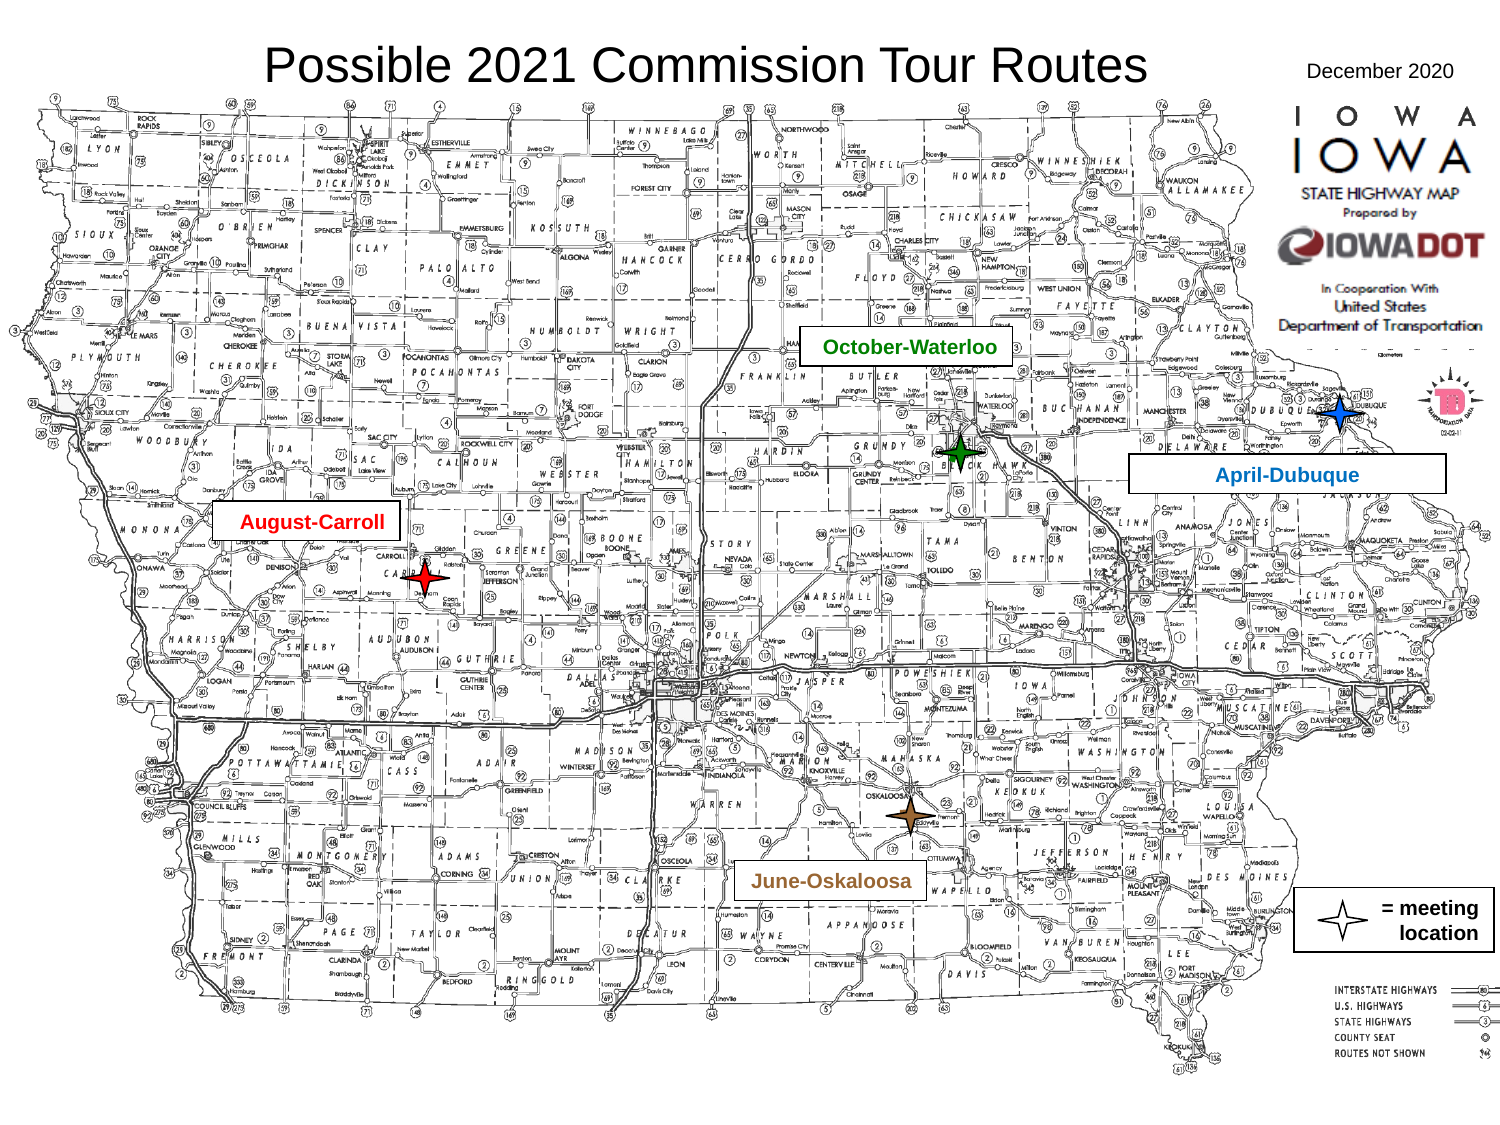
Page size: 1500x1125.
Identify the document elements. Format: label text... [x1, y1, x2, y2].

text_box December 2020 [1291, 50, 1470, 90]
picture [0, 90, 1500, 1089]
text_box Possible 2021 Commission Tour Routes [174, 24, 1238, 90]
